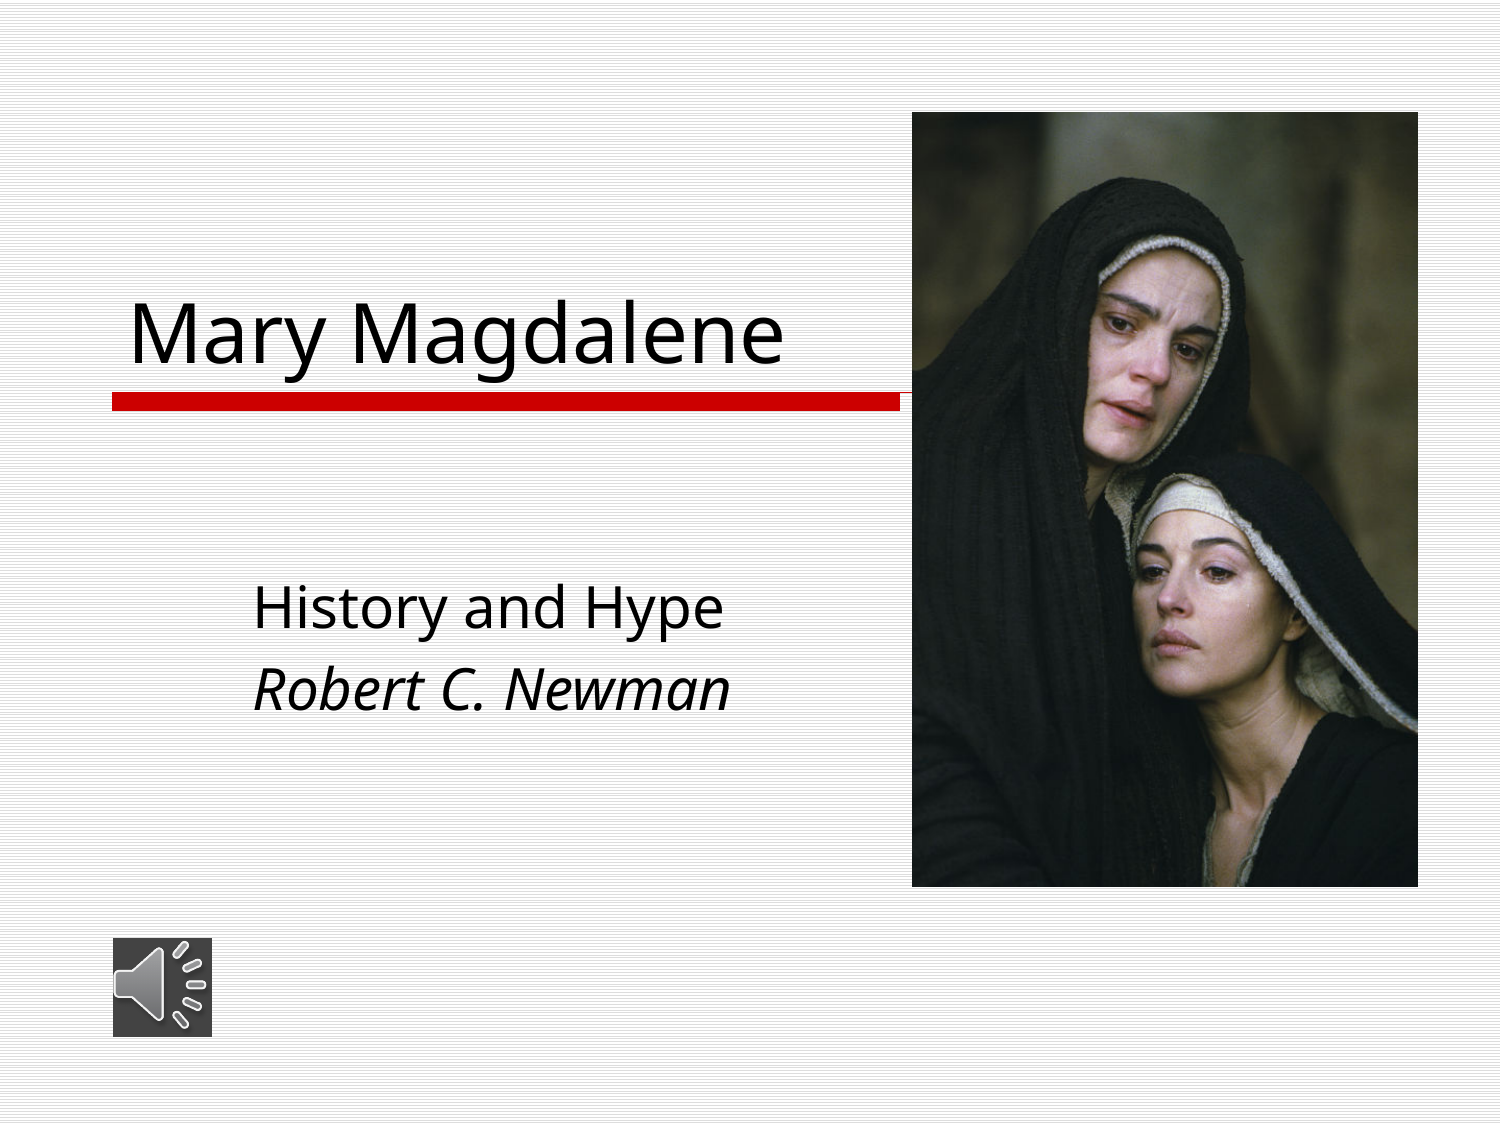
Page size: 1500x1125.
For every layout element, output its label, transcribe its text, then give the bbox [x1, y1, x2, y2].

title Mary Magdalene [112, 162, 907, 388]
picture [112, 937, 213, 1038]
picture [912, 112, 1418, 887]
subtitle History and Hype Robert C. Newman [237, 562, 907, 825]
